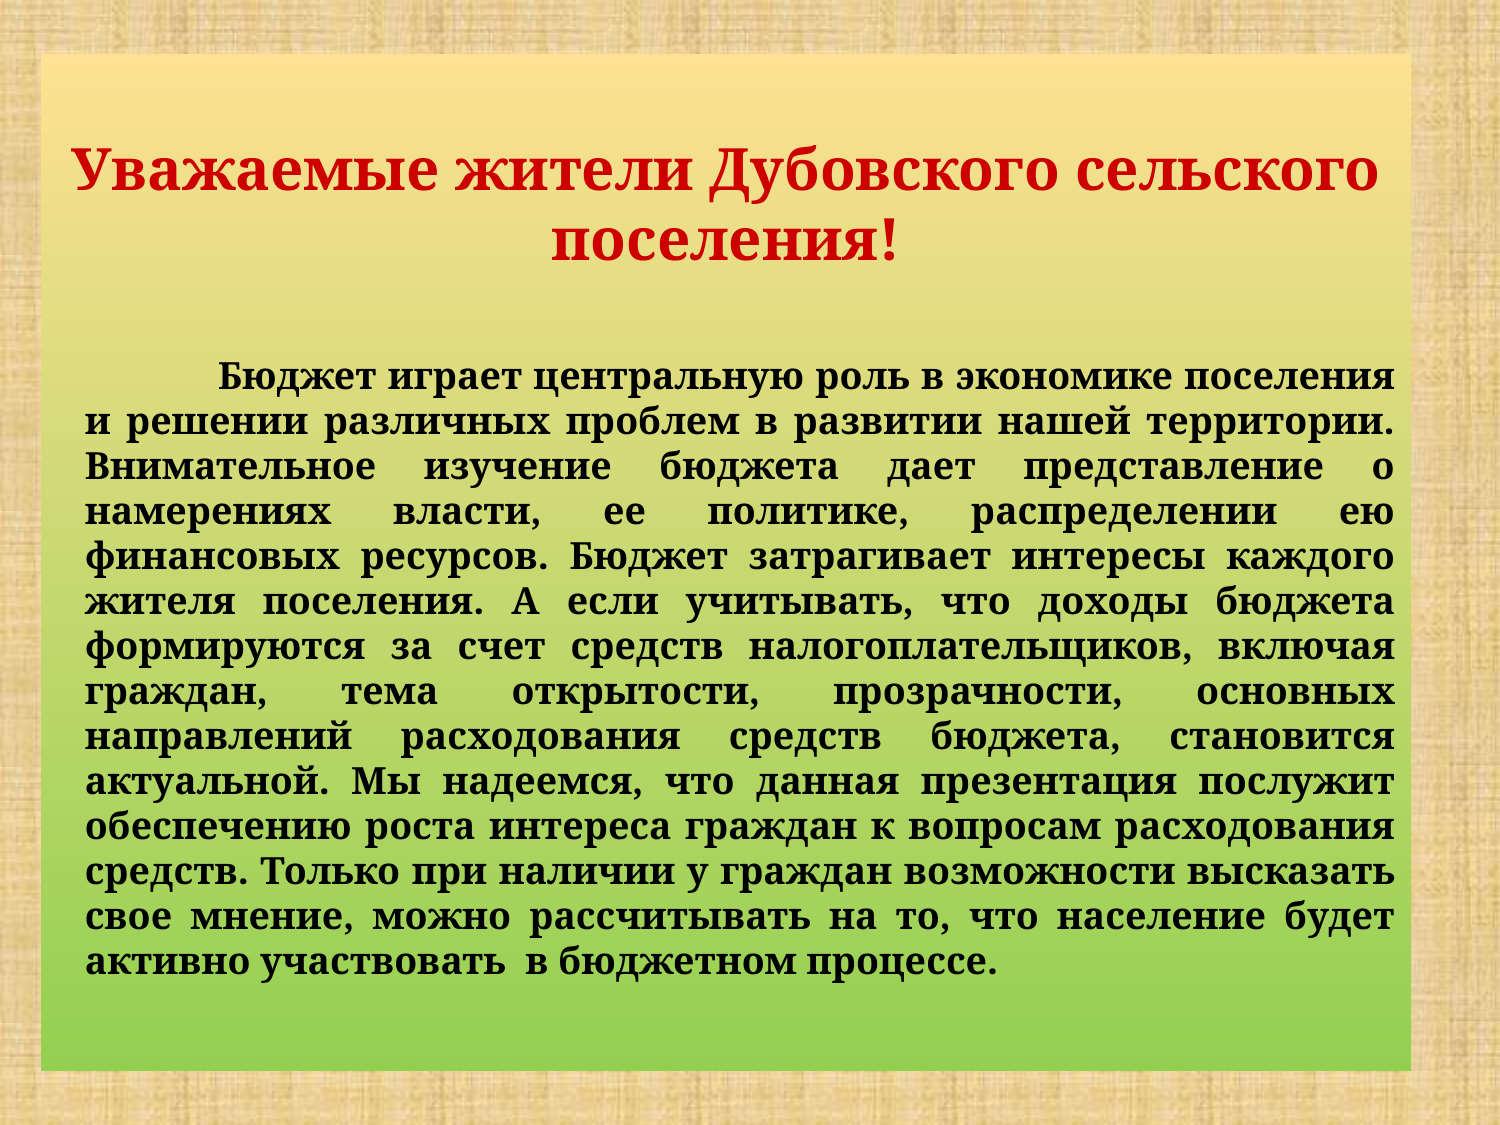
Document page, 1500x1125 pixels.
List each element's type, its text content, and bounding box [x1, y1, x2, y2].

list Уважаемые жители Дубовского сельского поселения! Бюджет играет центральную роль в экономике поселения и решении различных проблем в развитии нашей территории. Внимательное изучение бюджета дает представление о намерениях власти, ее политике, распределении ею финансовых ресурсов. Бюджет затрагивает интересы каждого жителя поселения. А если учитывать, что доходы бюджета формируются за счет средств налогоплательщиков, включая граждан, тема открытости, прозрачности, основных направлений расходования средств бюджета, становится актуальной. Мы надеемся, что данная презентация послужит обеспечению роста интереса граждан к вопросам расходования средств. Только при наличии у граждан возможности высказать свое мнение, можно рассчитывать на то, что население будет активно участвовать в бюджетном процессе. [41, 54, 1412, 1071]
picture [0, 0, 1500, 1125]
